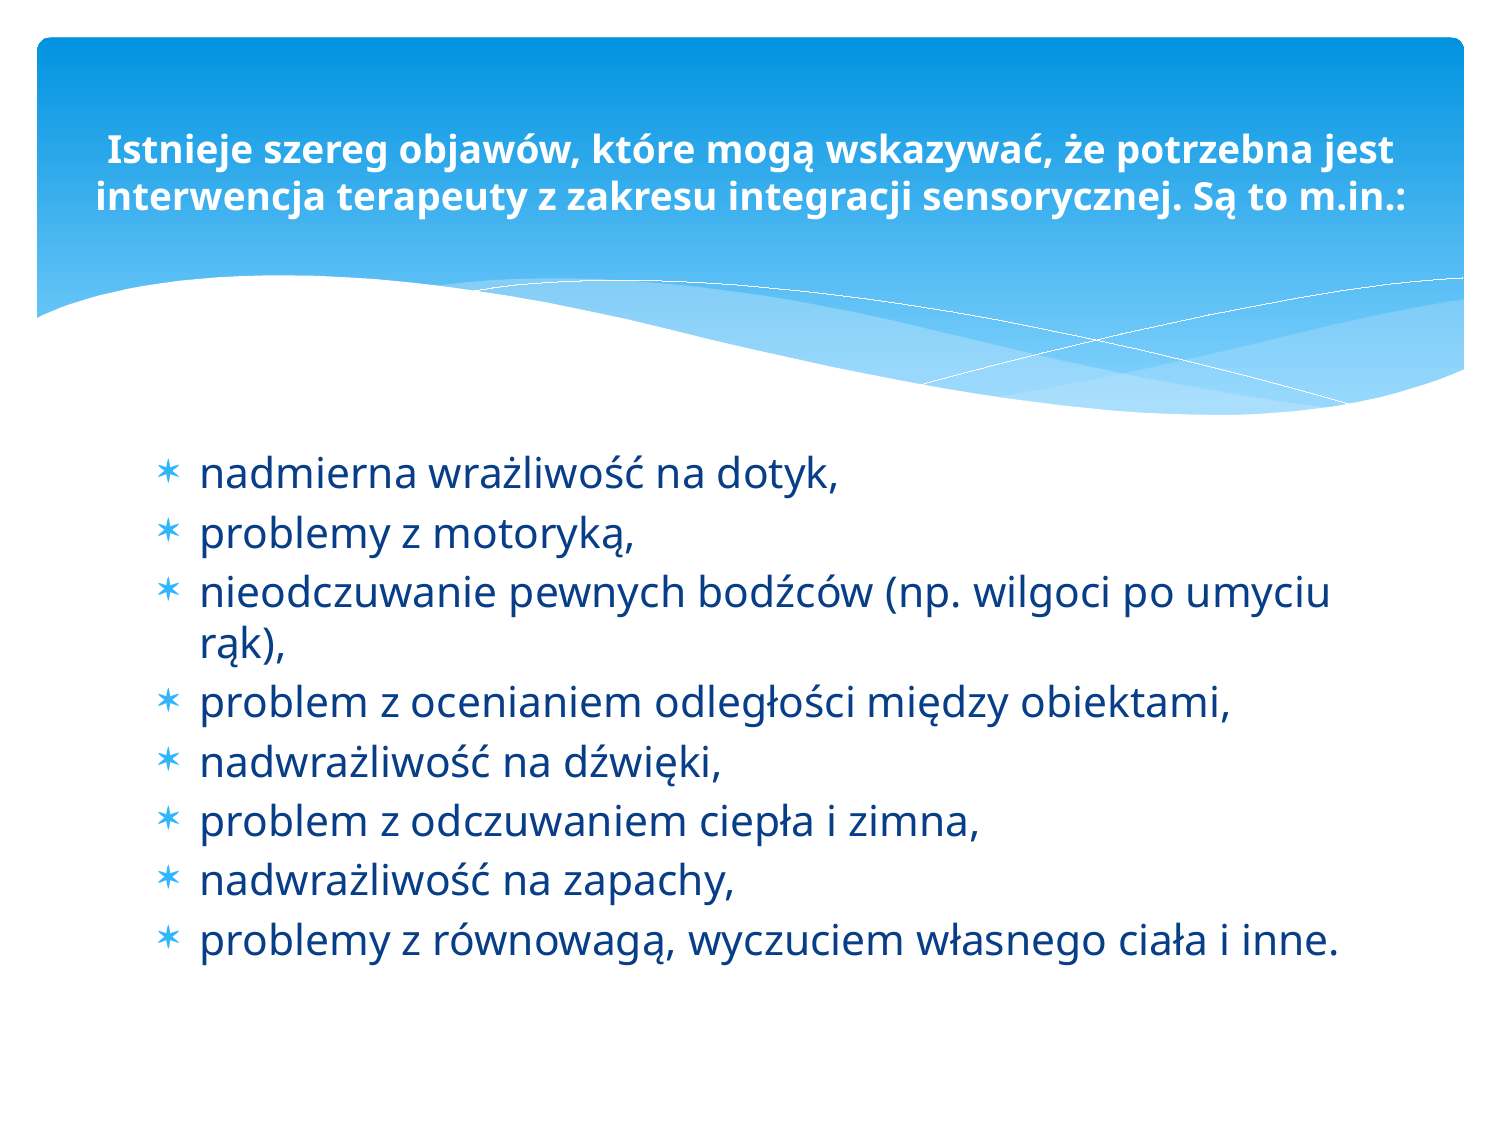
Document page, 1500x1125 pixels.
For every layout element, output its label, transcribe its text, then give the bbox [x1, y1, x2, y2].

title Istnieje szereg objawów, które mogą wskazywać, że potrzebna jest interwencja terapeuty z zakresu integracji sensorycznej. Są to m.in.: [76, 101, 1427, 308]
list nadmierna wrażliwość na dotyk, problemy z motoryką, nieodczuwanie pewnych bodźców (np. wilgoci po umyciu rąk), problem z ocenianiem odległości między obiektami, nadwrażliwość na dźwięki, problem z odczuwaniem ciepła i zimna, nadwrażliwość na zapachy, problemy z równowagą, wyczuciem własnego ciała i inne. [143, 438, 1359, 1024]
